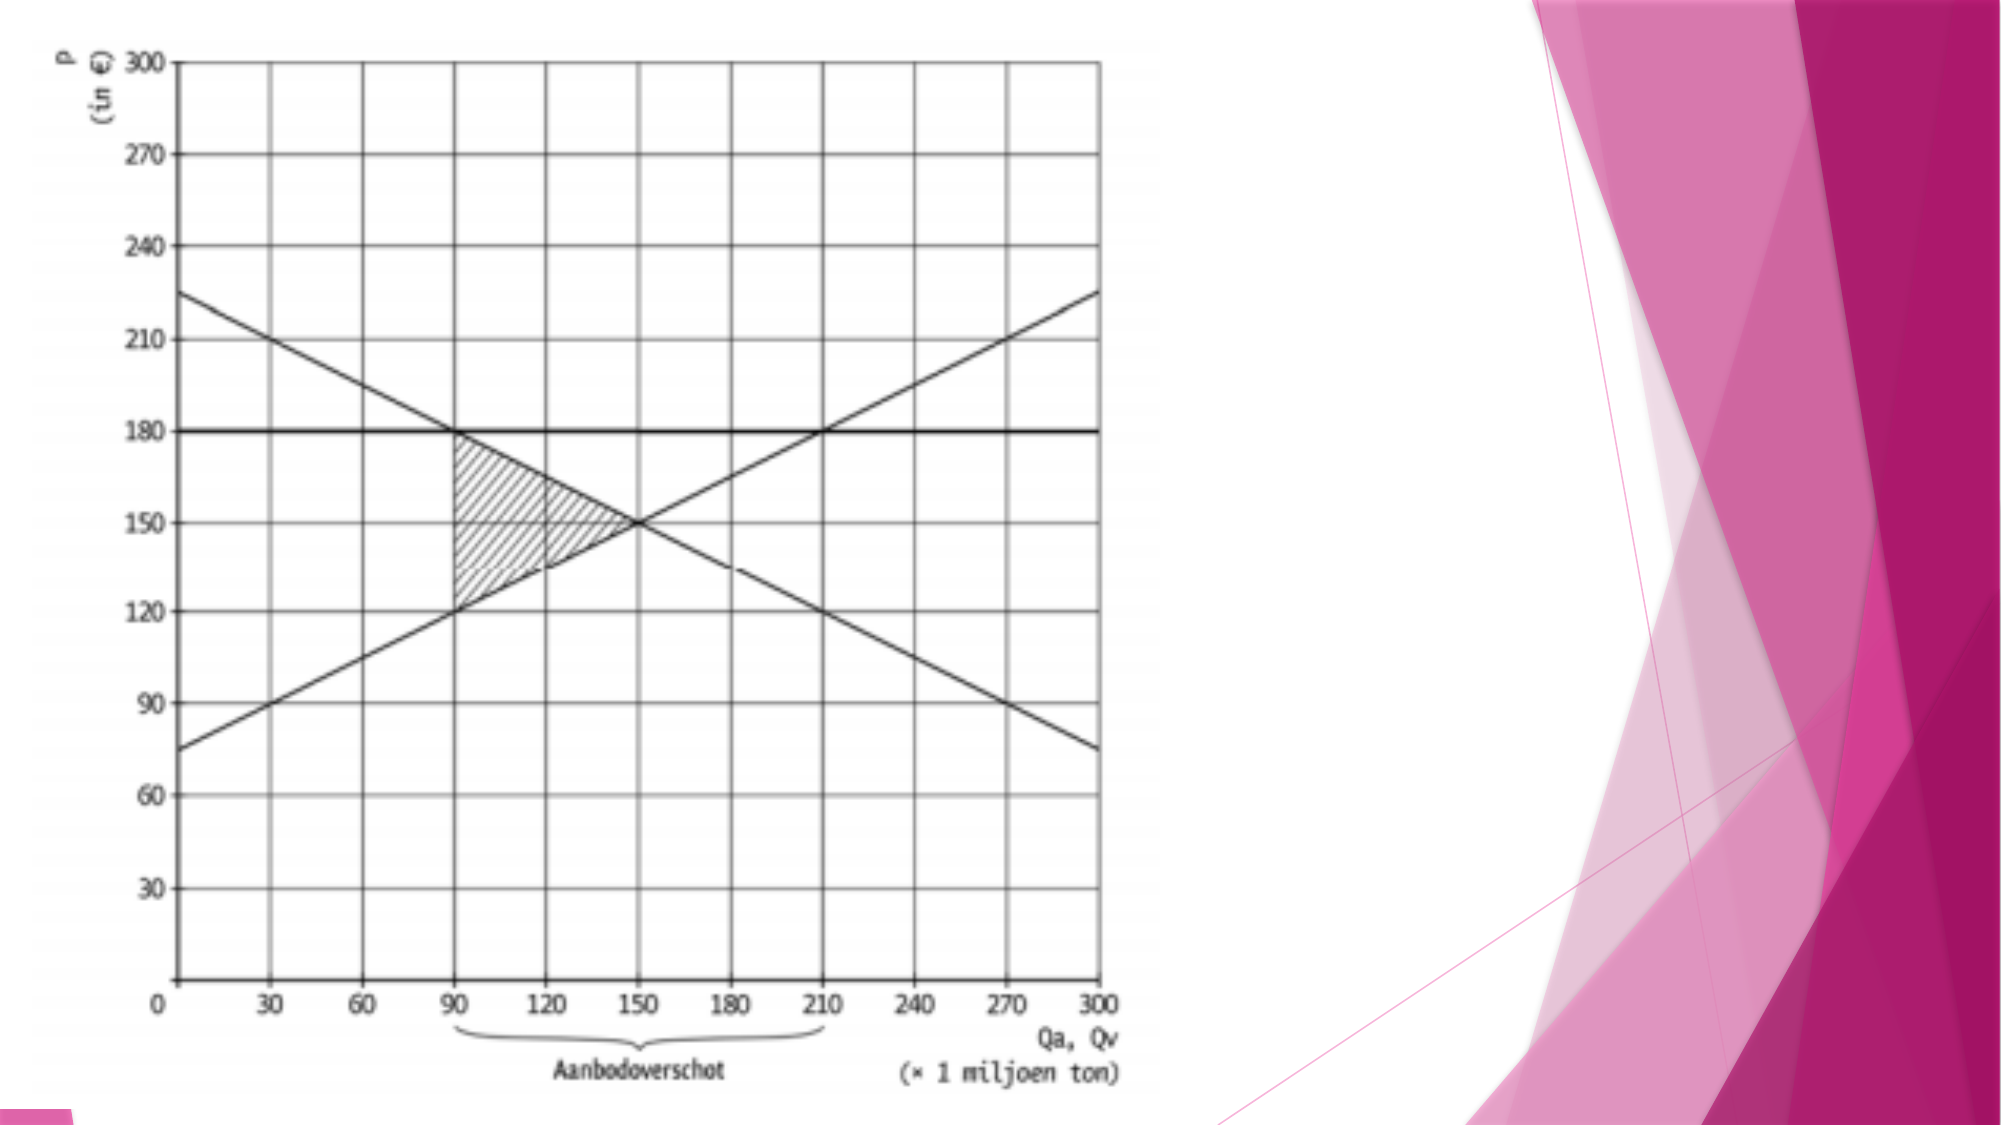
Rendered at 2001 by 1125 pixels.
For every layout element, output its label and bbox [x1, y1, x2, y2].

picture [0, 0, 1163, 1110]
